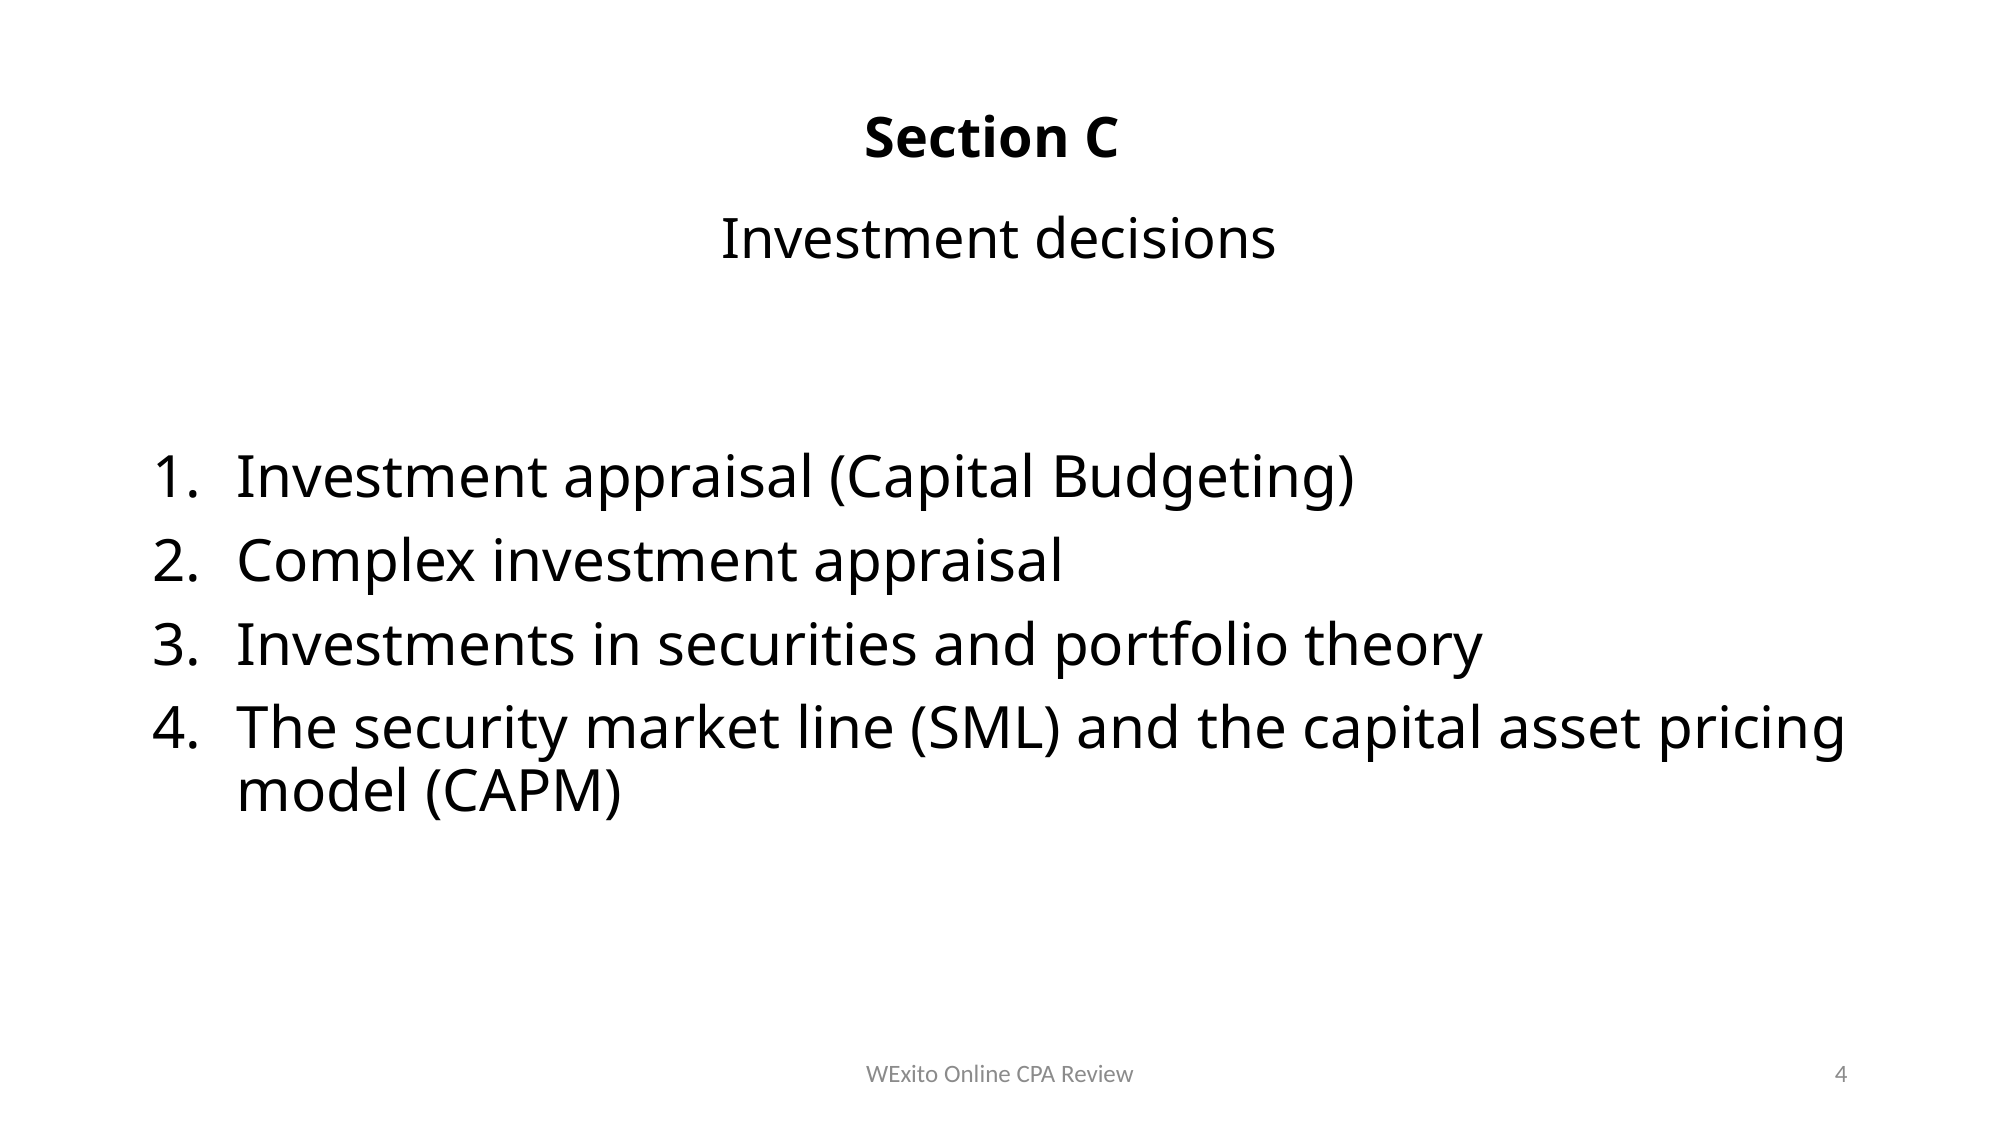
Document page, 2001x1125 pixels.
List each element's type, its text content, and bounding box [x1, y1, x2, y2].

list Investment appraisal (Capital Budgeting) Complex investment appraisal Investments in securities and portfolio theory The security market line (SML) and the capital asset pricing model (CAPM) [137, 439, 1863, 1014]
slide_number 4 [1412, 1042, 1863, 1103]
footer WExito Online CPA Review [662, 1042, 1338, 1103]
title Section C Investment decisions [137, 59, 1863, 278]
